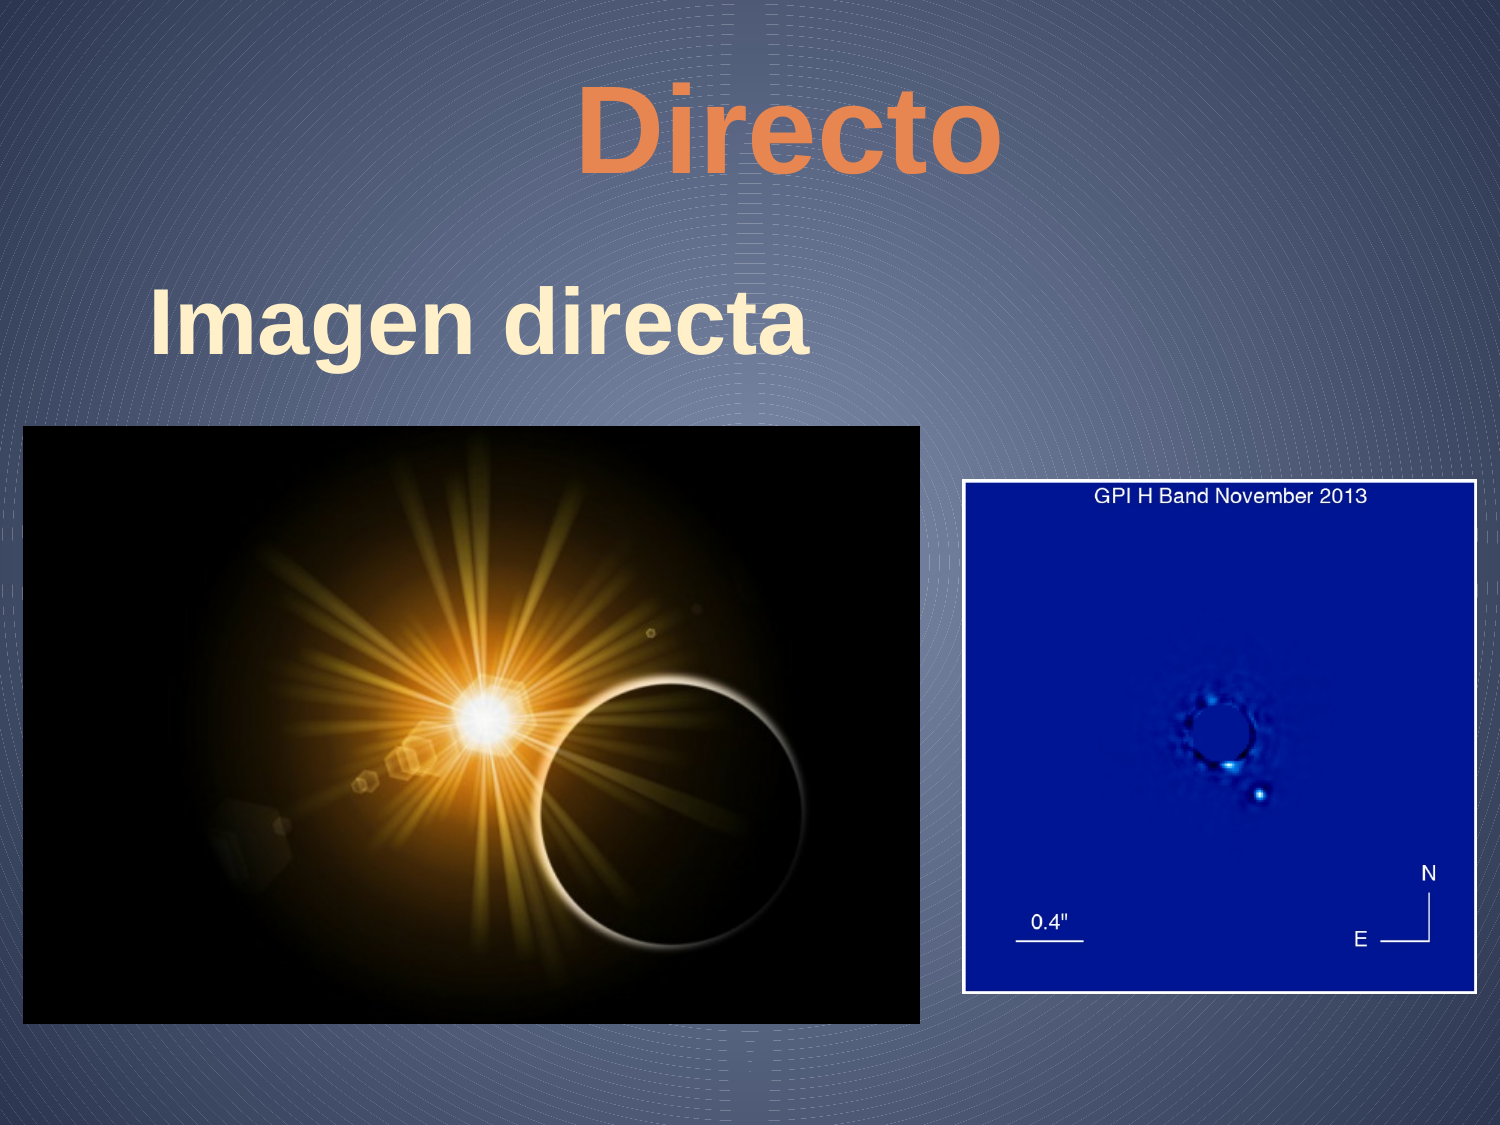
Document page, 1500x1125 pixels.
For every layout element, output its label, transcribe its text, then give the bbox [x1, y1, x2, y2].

picture [22, 426, 920, 1024]
text_box Imagen directa [137, 255, 822, 380]
text_box Directo [563, 43, 1017, 205]
picture [962, 479, 1477, 994]
